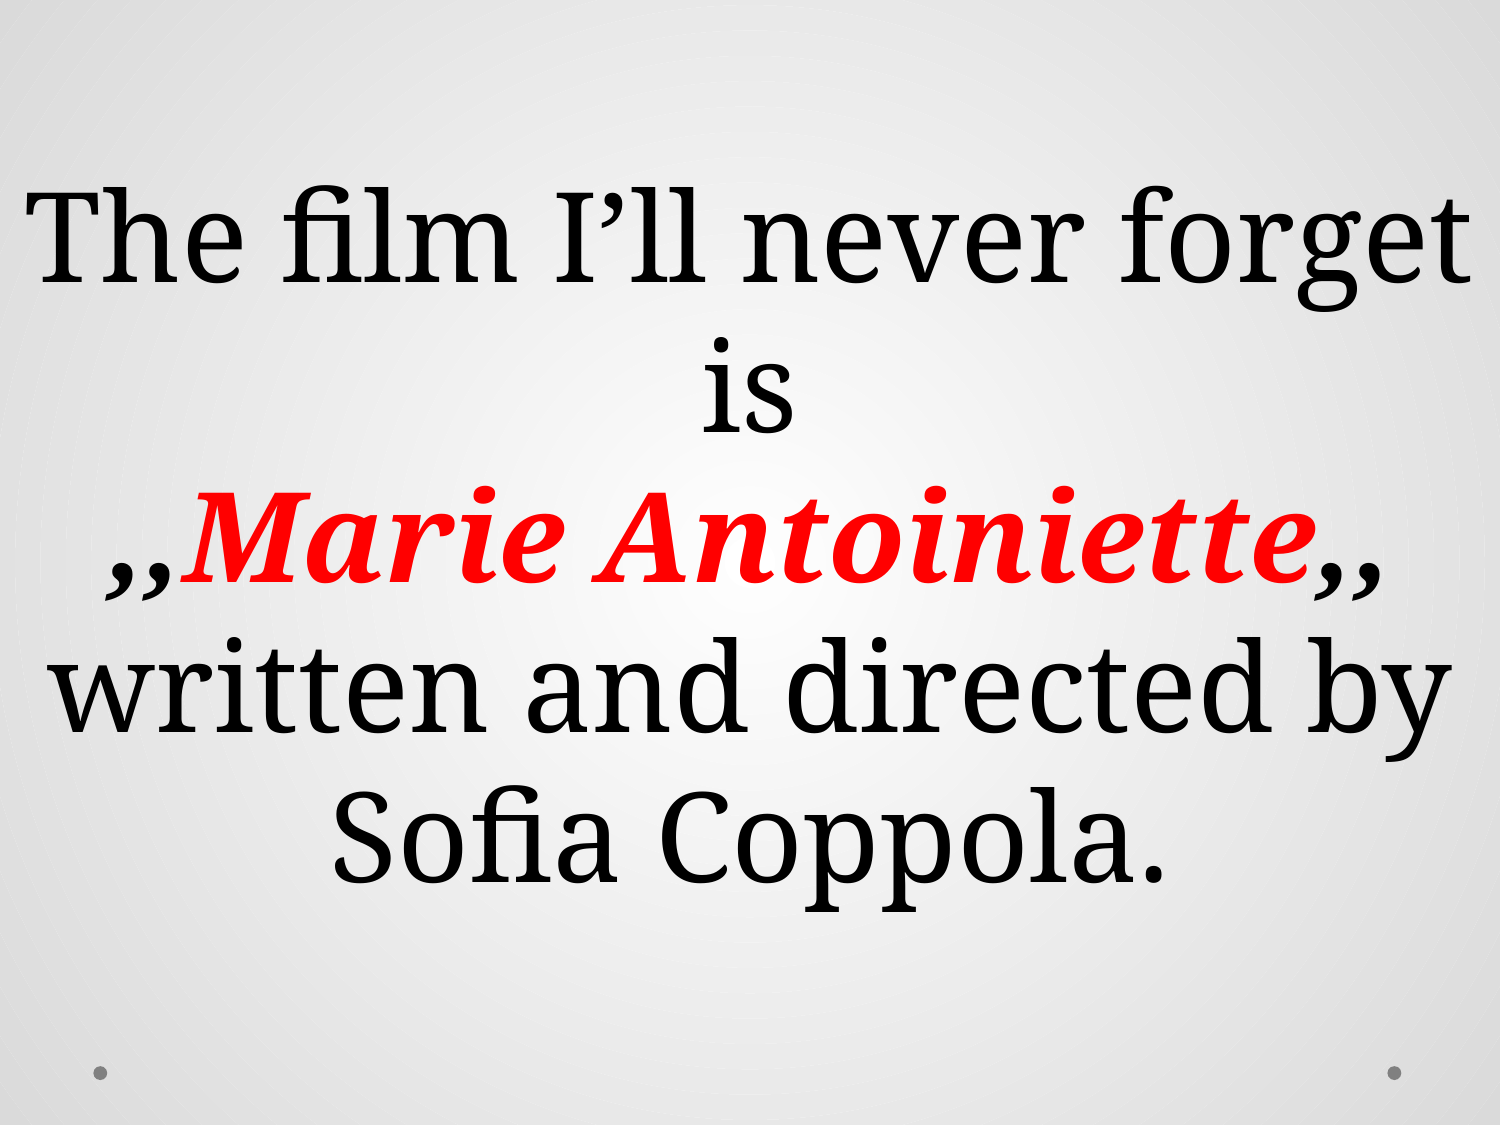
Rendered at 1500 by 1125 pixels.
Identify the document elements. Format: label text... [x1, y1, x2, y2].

text_box The film I’ll never forget is ,,Marie Antoiniette,, written and directed by Sofia Coppola. [0, 0, 1500, 915]
